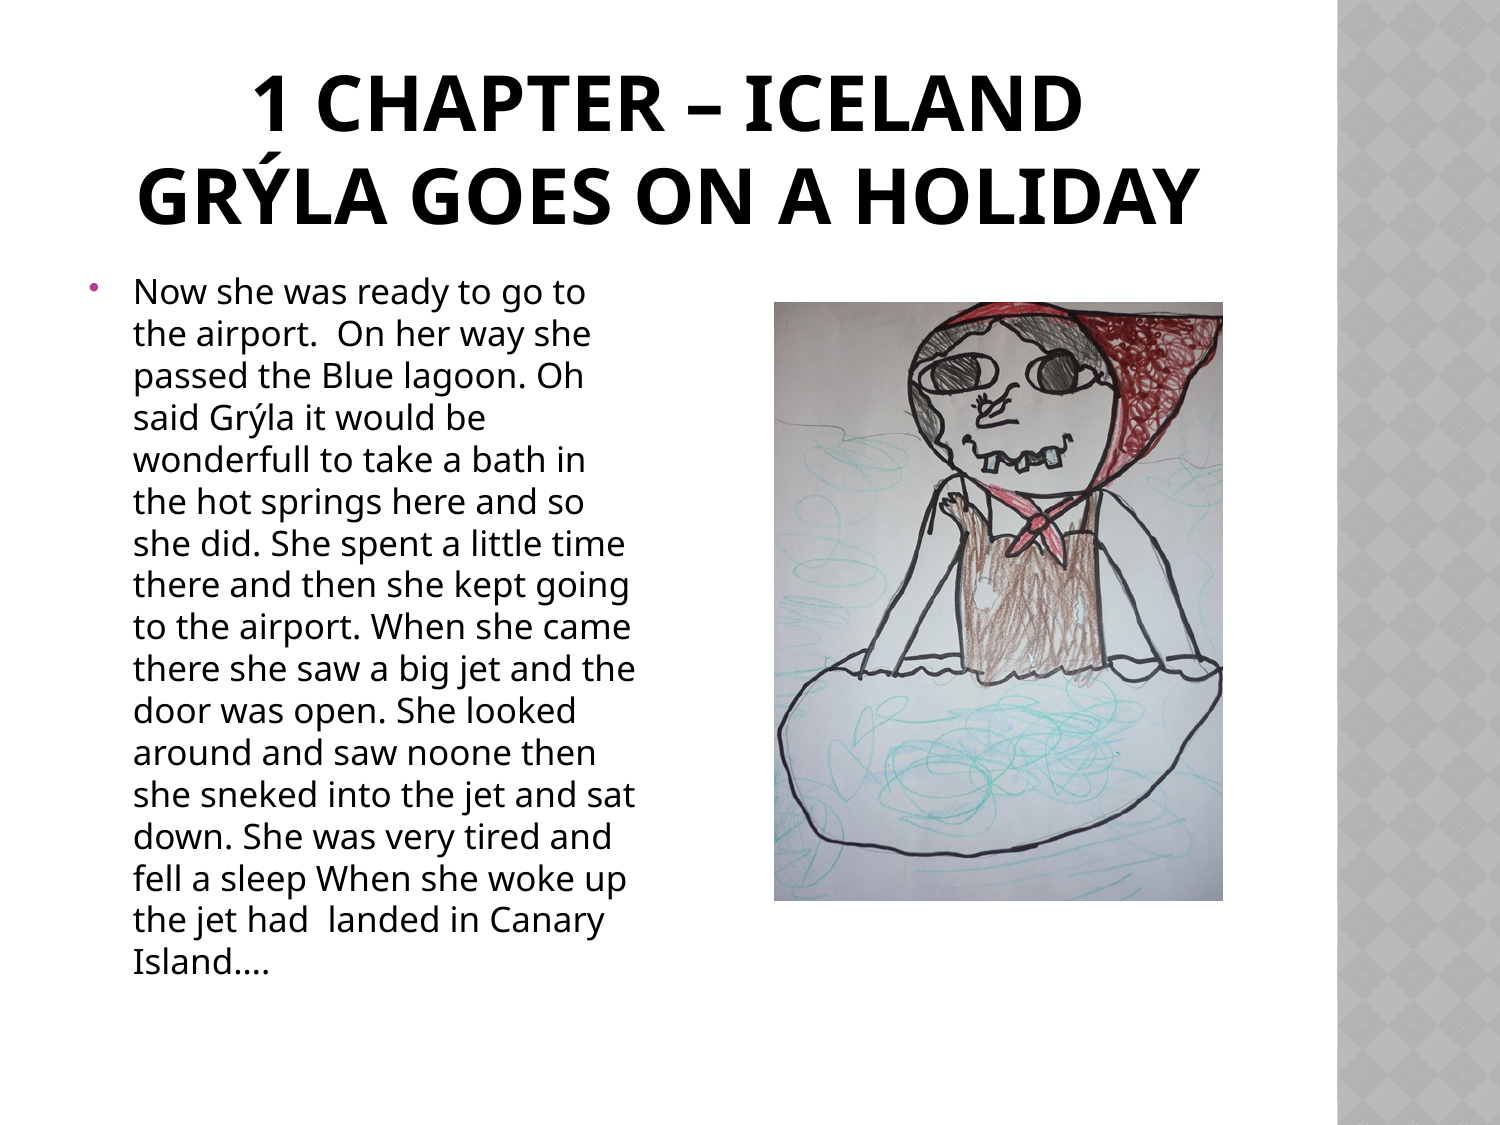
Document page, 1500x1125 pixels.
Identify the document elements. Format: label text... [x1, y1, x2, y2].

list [773, 302, 1223, 901]
list Now she was ready to go to the airport. On her way she passed the Blue lagoon. Oh said Grýla it would be wonderfull to take a bath in the hot springs here and so she did. She spent a little time there and then she kept going to the airport. When she came there she saw a big jet and the door was open. She looked around and saw noone then she sneked into the jet and sat down. She was very tired and fell a sleep When she woke up the jet had landed in Canary Island…. [75, 262, 653, 1005]
title 1 Chapter – iceland Grýla goes on a holiday [75, 52, 1263, 240]
